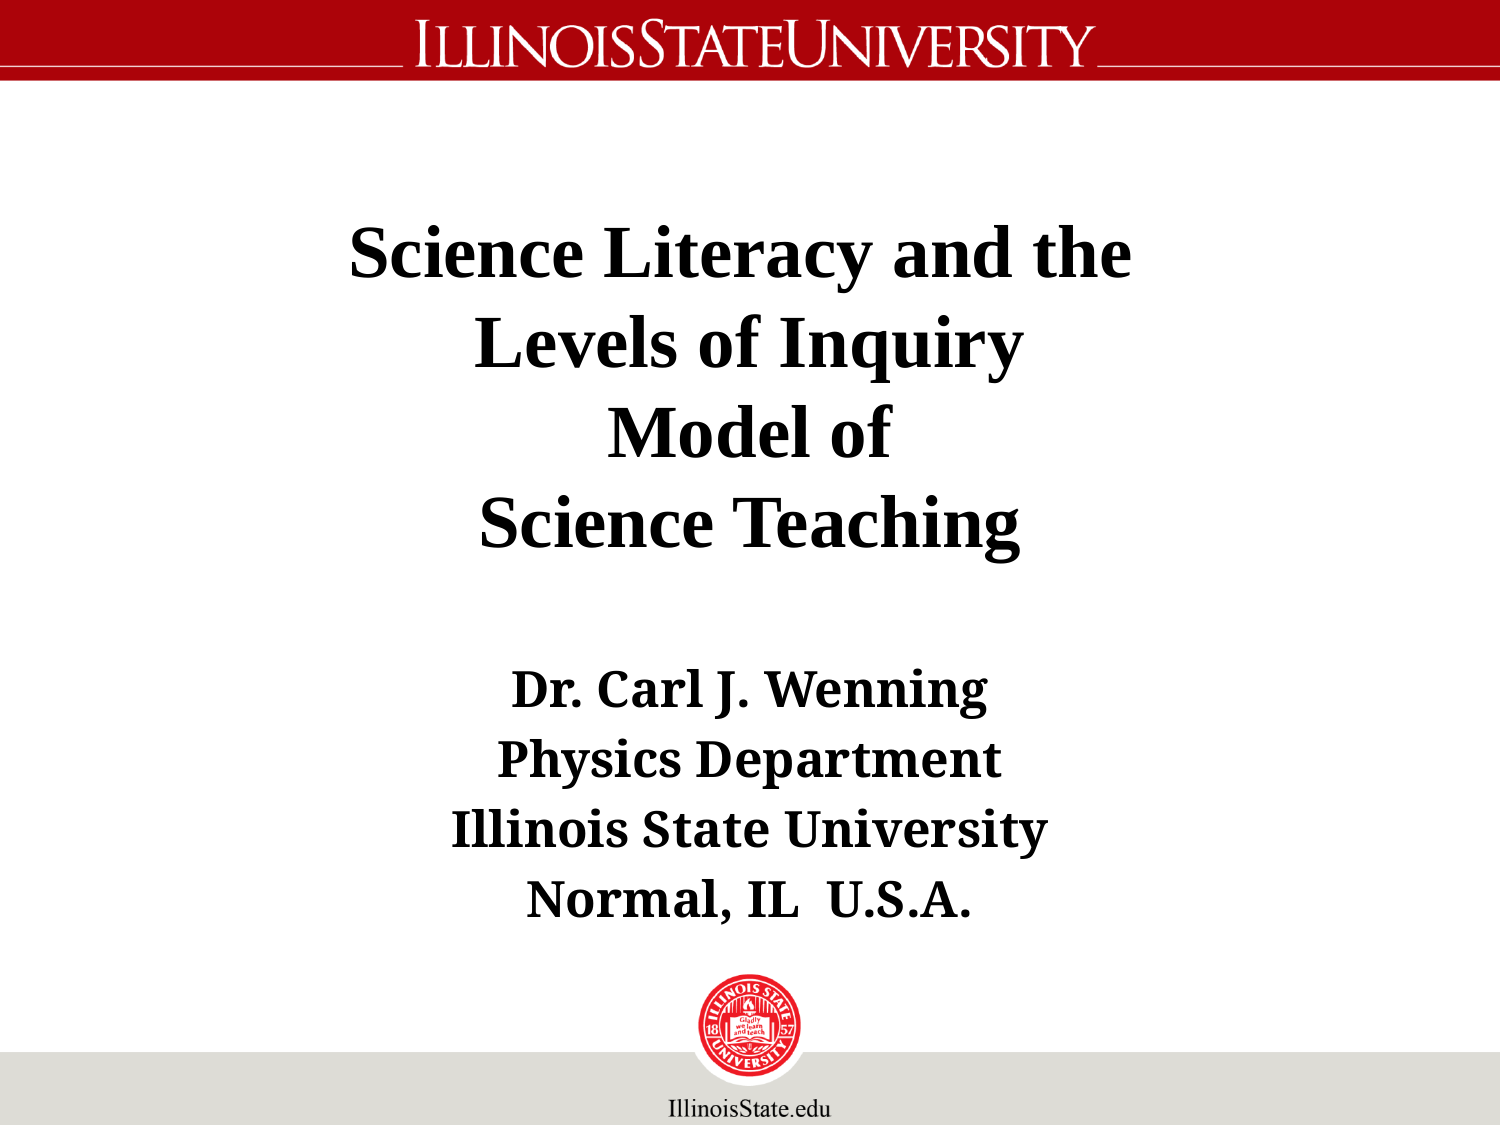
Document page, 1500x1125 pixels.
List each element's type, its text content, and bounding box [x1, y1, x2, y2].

title Science Literacy and the Levels of Inquiry Model of Science Teaching [112, 174, 1388, 591]
picture [0, 0, 1500, 1125]
subtitle Dr. Carl J. Wenning Physics Department Illinois State University Normal, IL U.S.A. [225, 650, 1275, 925]
